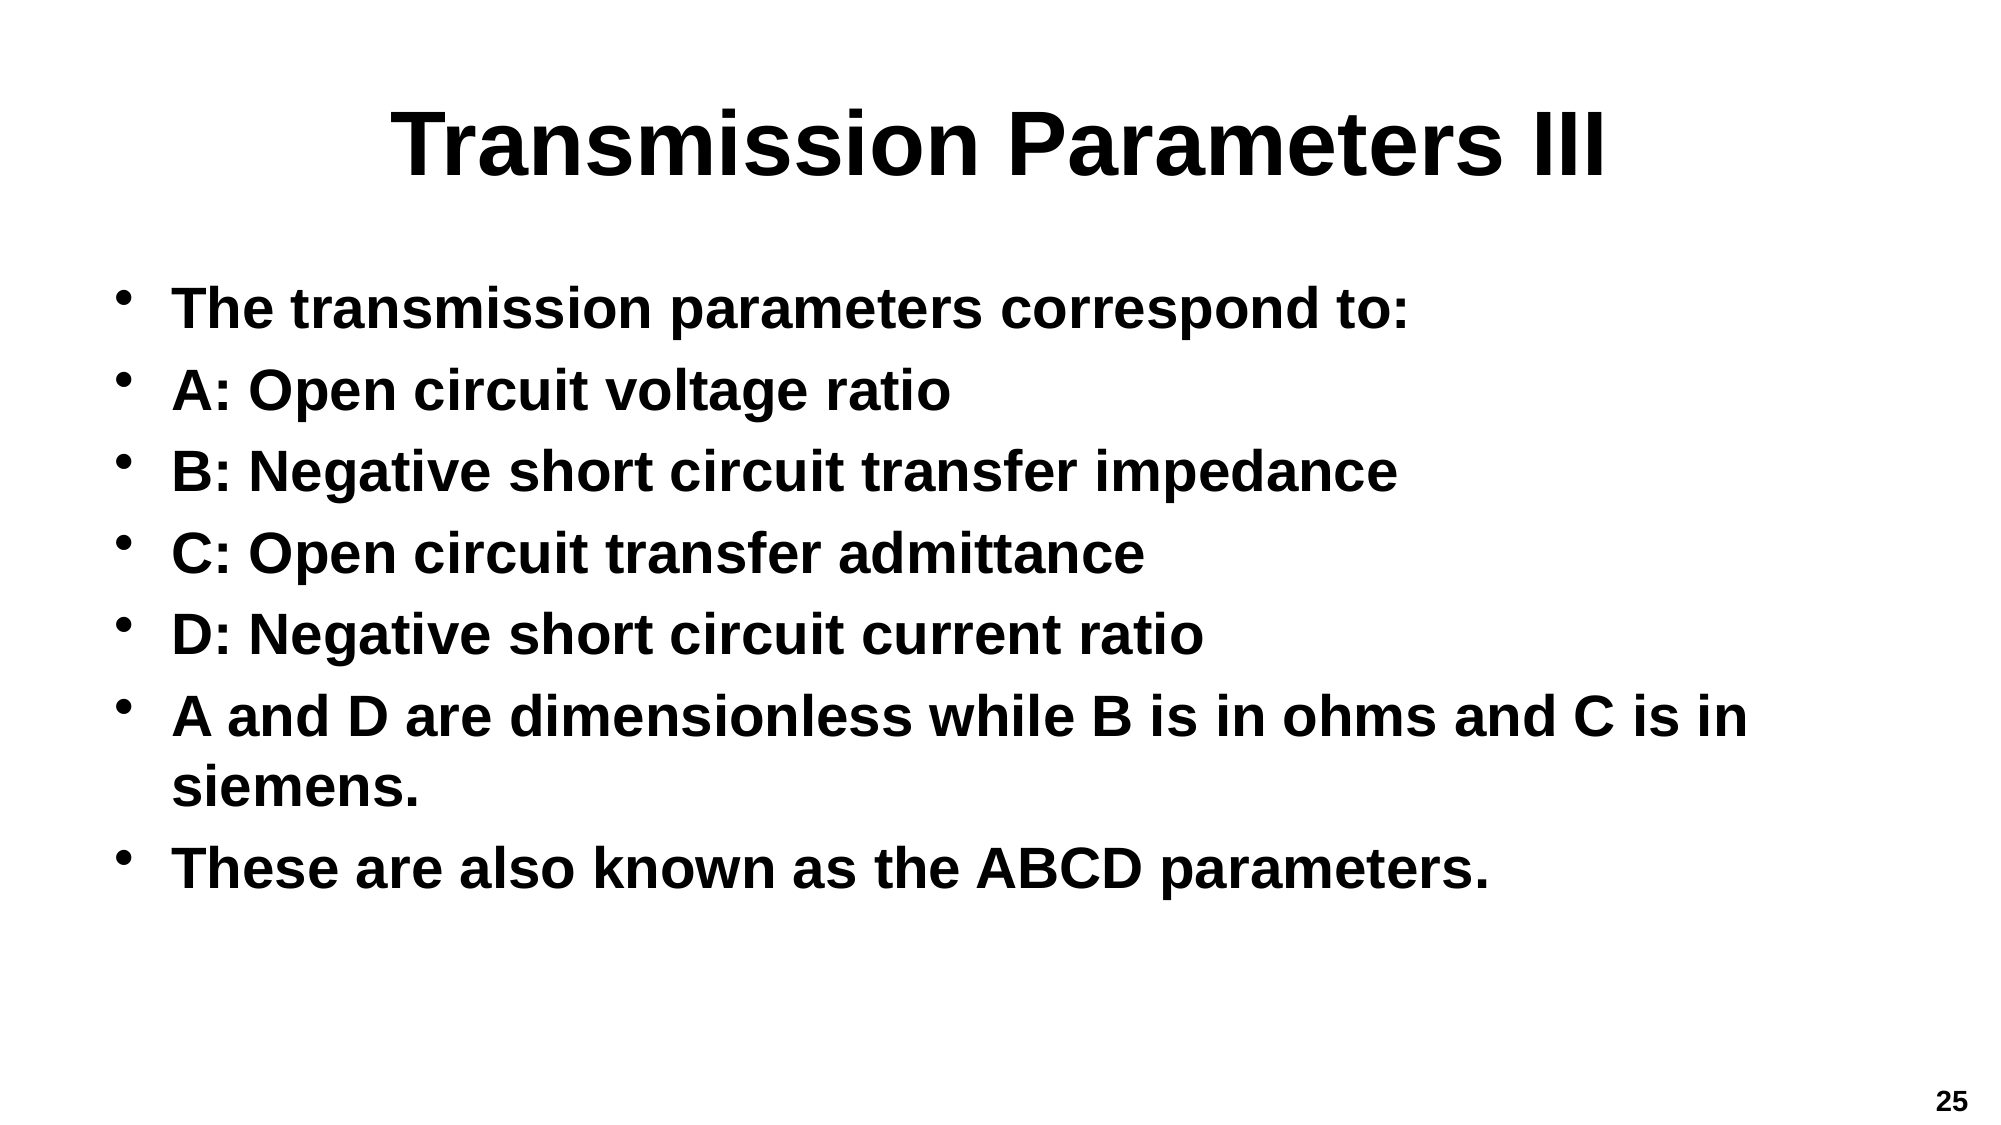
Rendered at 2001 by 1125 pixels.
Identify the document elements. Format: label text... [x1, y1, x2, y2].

list The transmission parameters correspond to: A: Open circuit voltage ratio B: Negative short circuit transfer impedance C: Open circuit transfer admittance D: Negative short circuit current ratio A and D are dimensionless while B is in ohms and C is in siemens. These are also known as the ABCD parameters. [99, 262, 1900, 1005]
slide_number 25 [1816, 1074, 1984, 1125]
title Transmission Parameters III [99, 45, 1900, 233]
